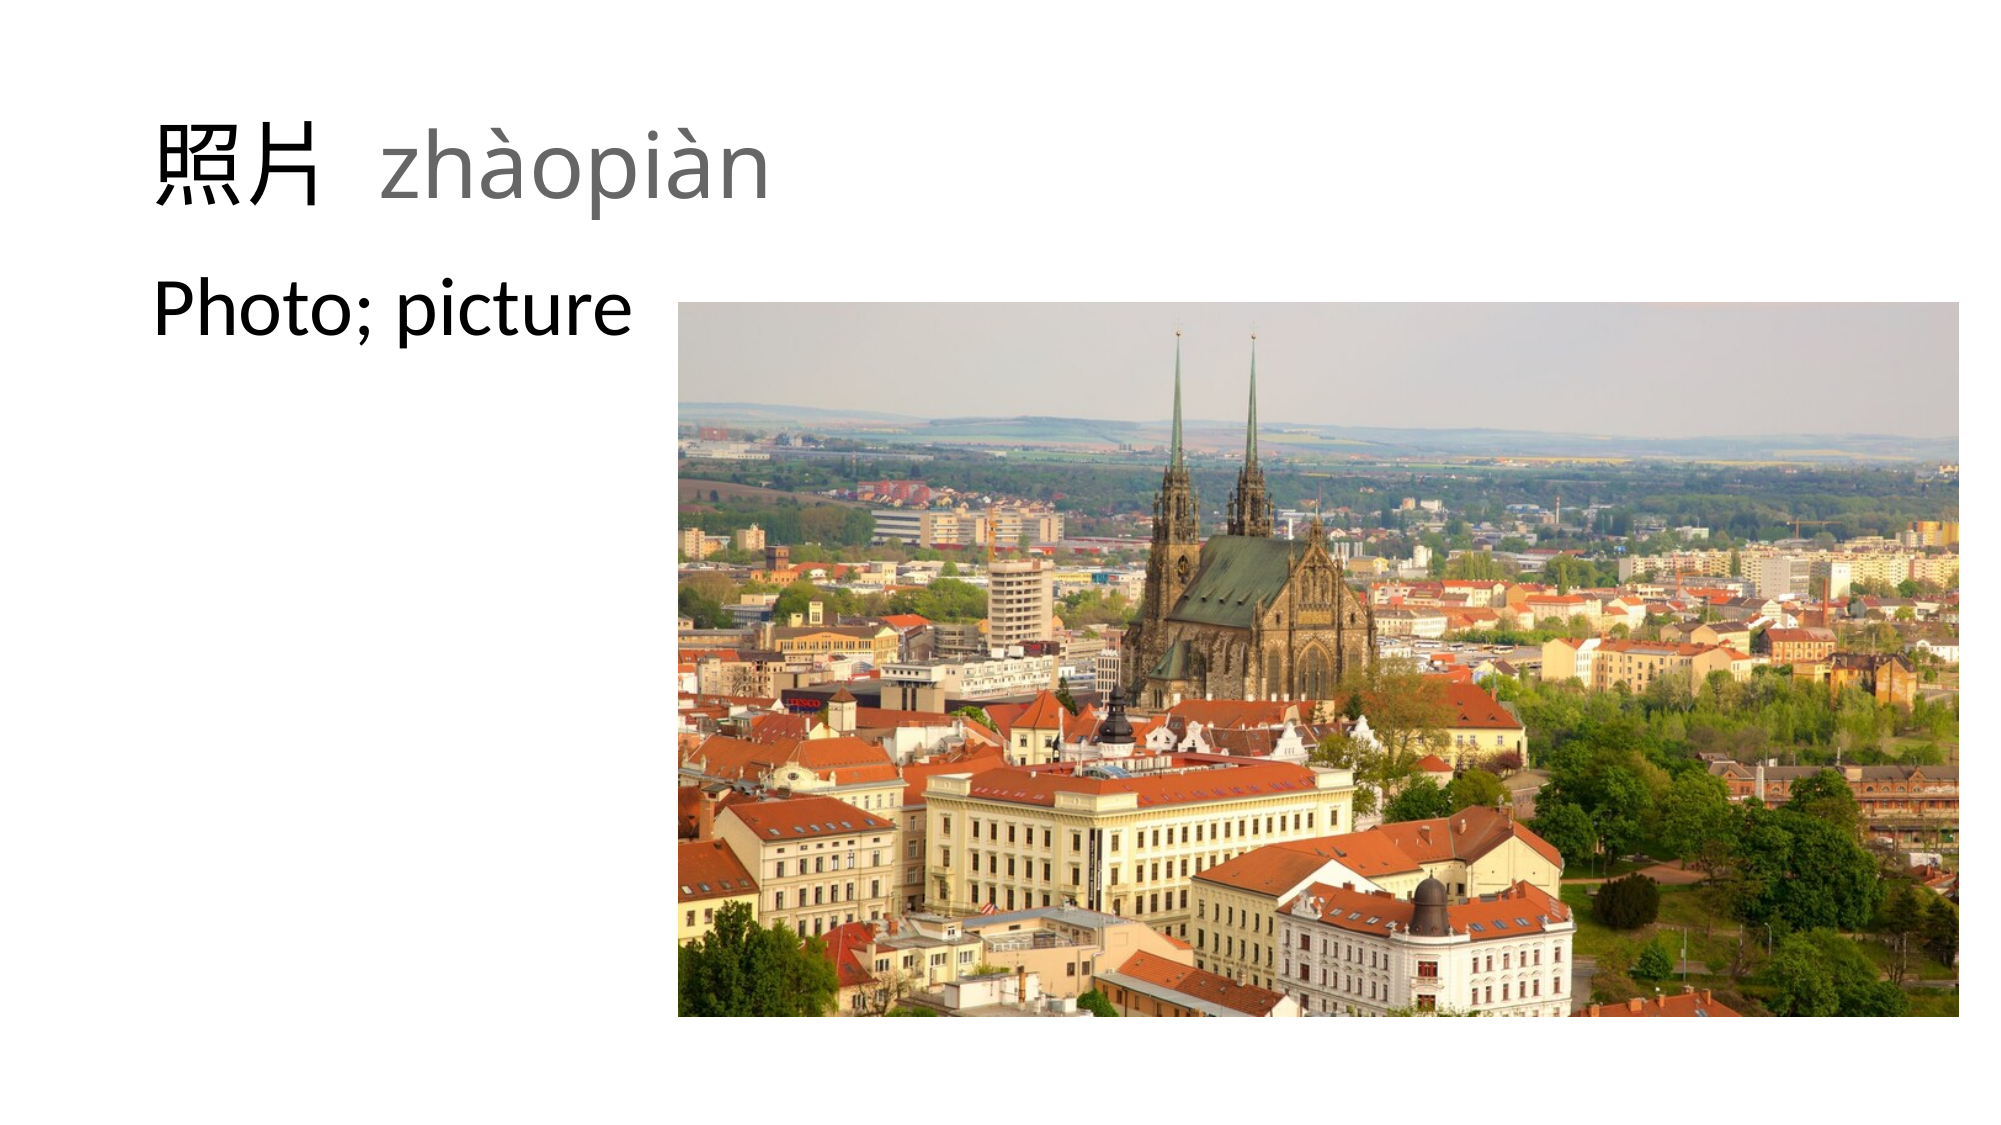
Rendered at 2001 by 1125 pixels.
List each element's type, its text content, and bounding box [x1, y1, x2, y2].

title 照片 zhàopiàn [137, 59, 1863, 278]
text_box Photo; picture [137, 244, 1138, 359]
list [678, 302, 1959, 1017]
